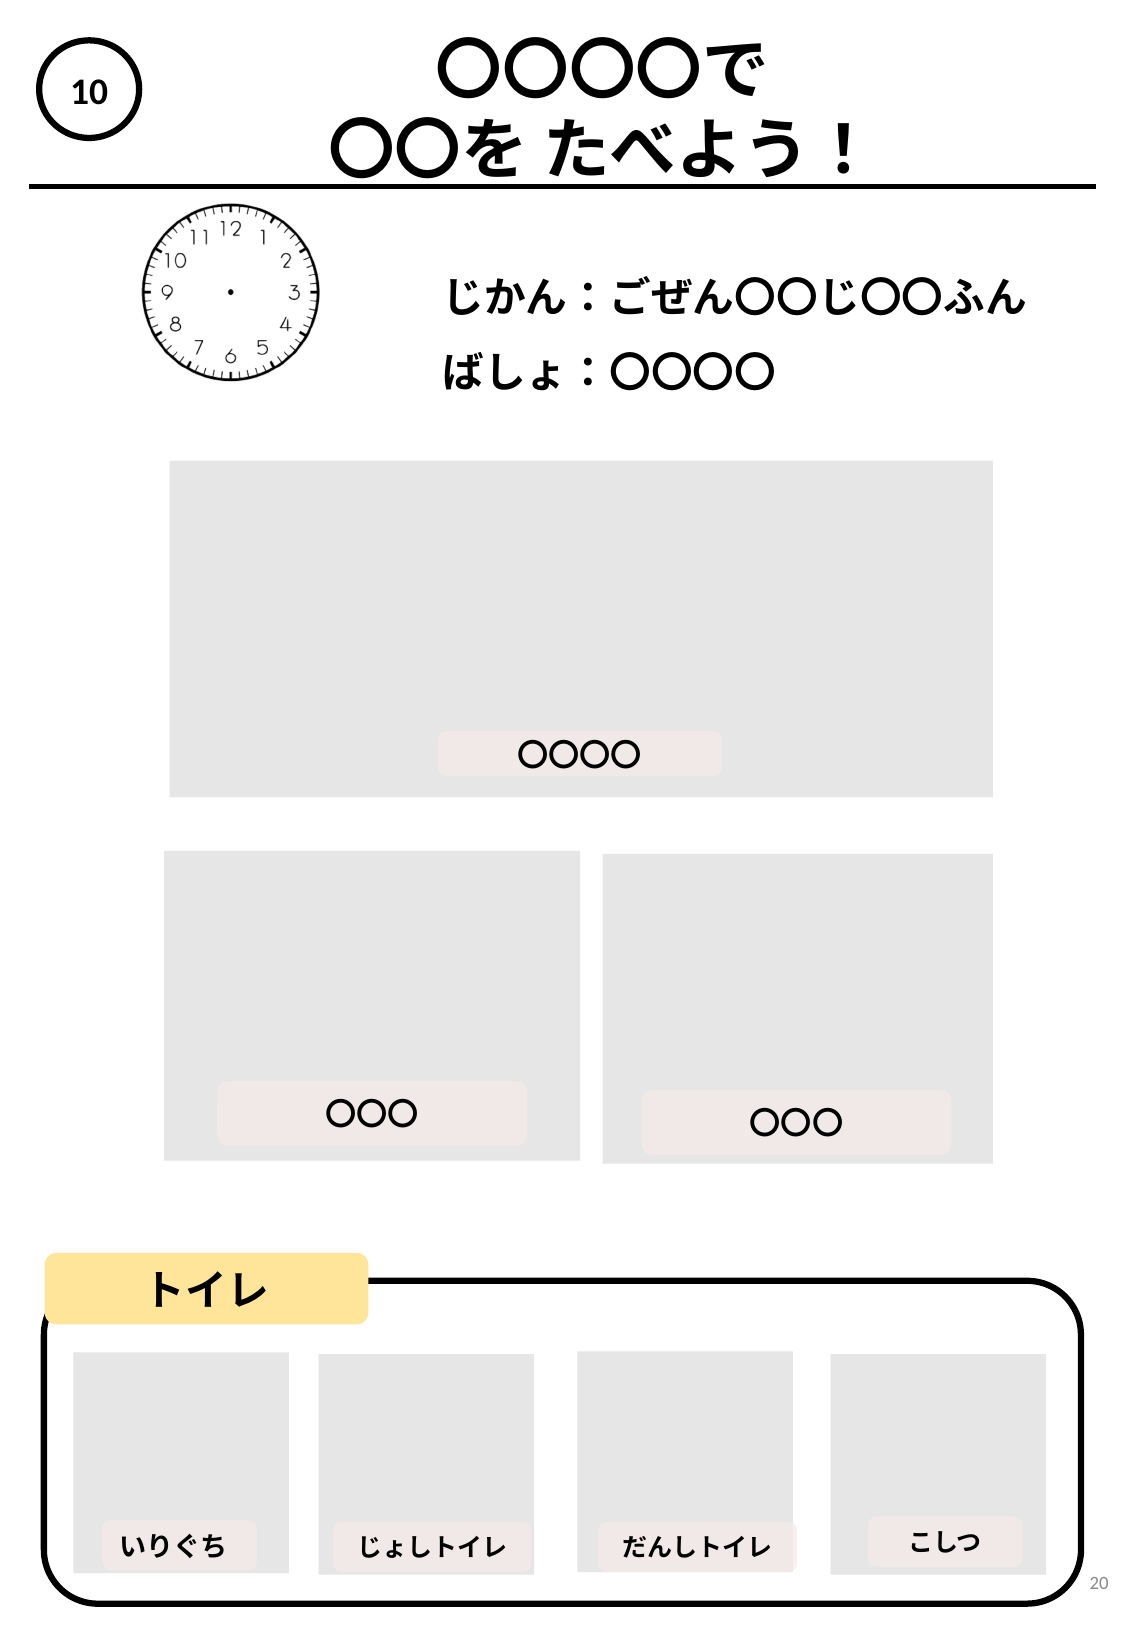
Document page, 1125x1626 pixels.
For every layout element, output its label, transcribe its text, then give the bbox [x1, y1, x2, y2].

text_box [167, 458, 995, 799]
slide_number 20 [870, 1538, 1124, 1625]
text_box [28, 19, 1125, 408]
text_box [600, 852, 995, 1166]
text_box 〇〇〇〇 [437, 731, 722, 776]
text_box [162, 849, 582, 1163]
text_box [43, 1252, 1082, 1604]
text_box 〇〇〇 [641, 1090, 952, 1155]
text_box 〇〇〇 [217, 1080, 528, 1146]
